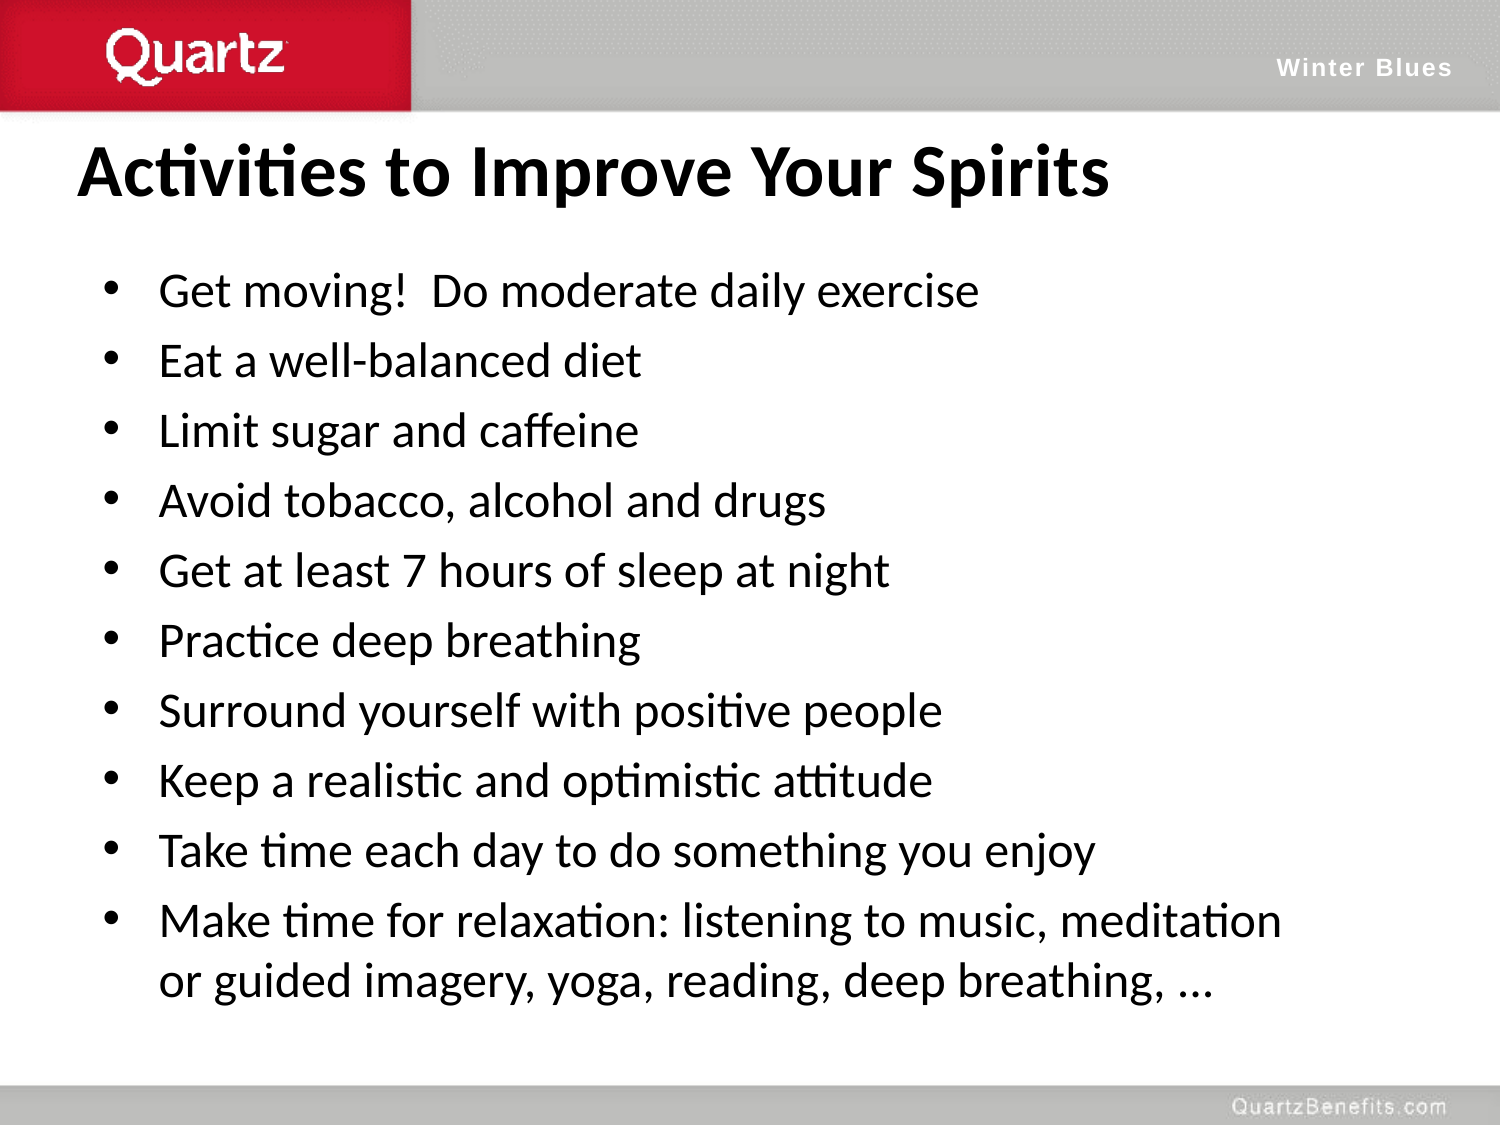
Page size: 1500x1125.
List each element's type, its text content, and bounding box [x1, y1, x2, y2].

picture [0, 0, 1500, 125]
text_box Activities to Improve Your Spirits [62, 113, 1338, 219]
list Winter Blues [1029, 51, 1453, 83]
text_box Get moving! Do moderate daily exercise Eat a well-balanced diet Limit sugar and caffeine Avoid tobacco, alcohol and drugs Get at least 7 hours of sleep at night Practice deep breathing Surround yourself with positive people Keep a realistic and optimistic attitude Take time each day to do something you enjoy Make time for relaxation: listening to music, meditation or guided imagery, yoga, reading, deep breathing, ... [87, 249, 1313, 1075]
picture [0, 1081, 1500, 1125]
